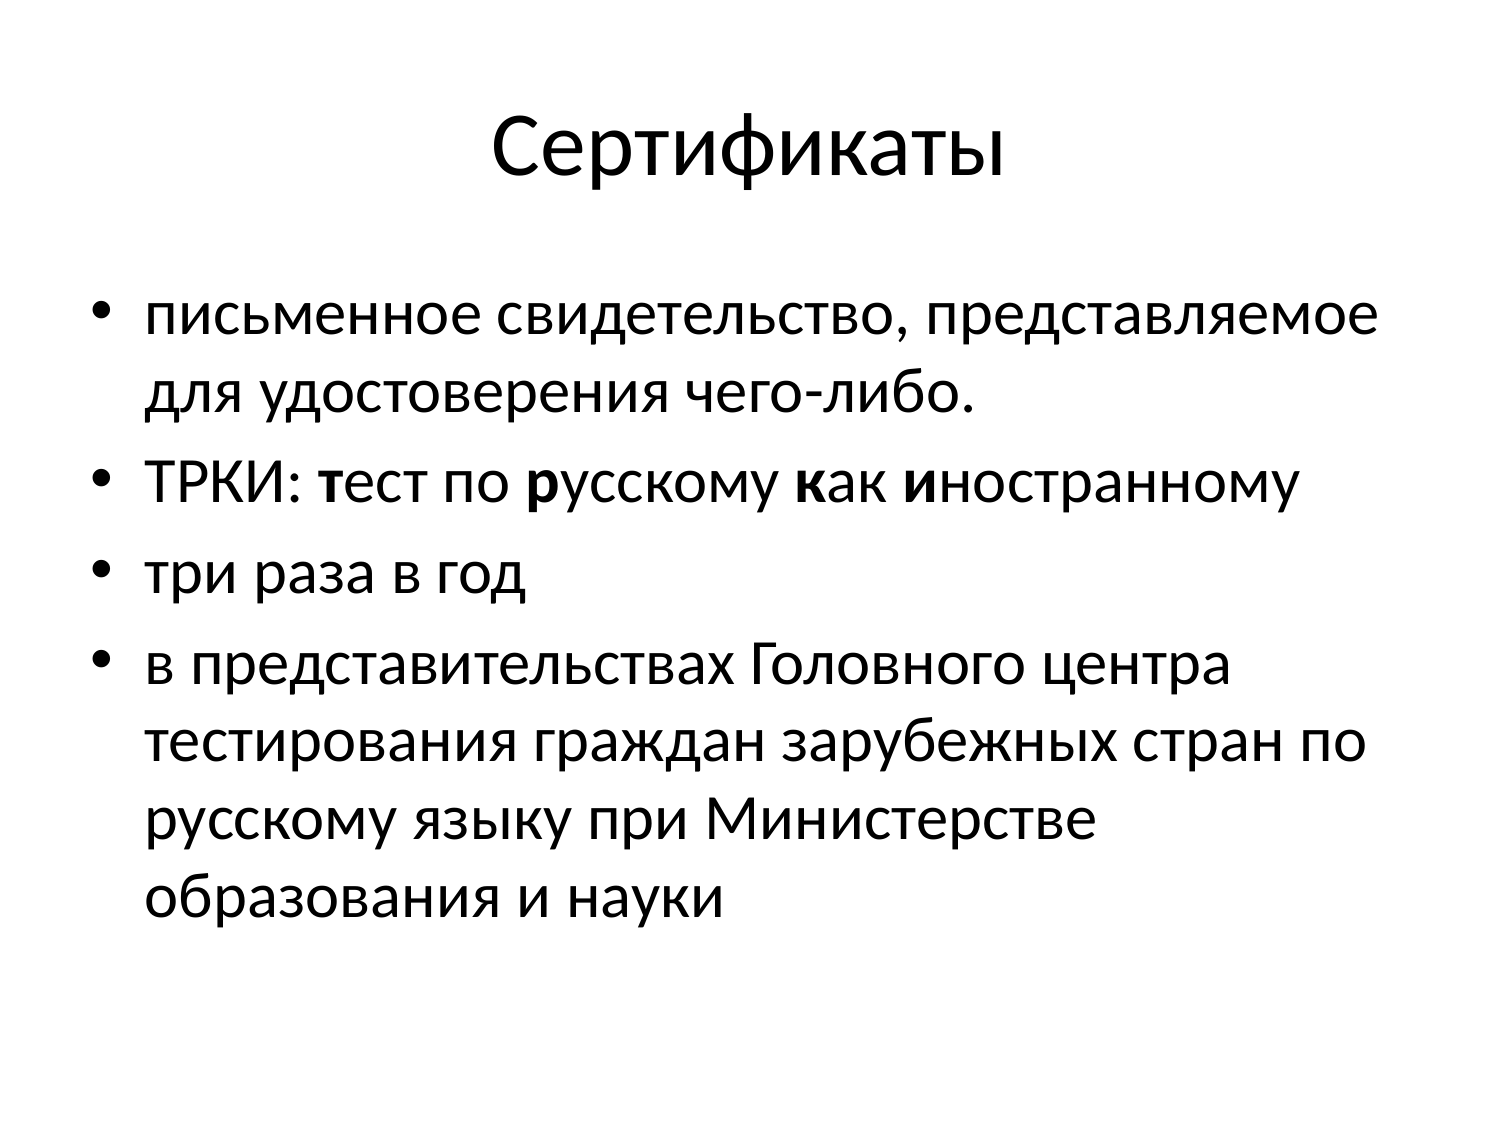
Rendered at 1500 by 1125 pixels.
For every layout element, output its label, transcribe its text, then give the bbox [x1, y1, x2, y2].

list письменное свидетельство, представляемое для удостоверения чего-либо. ТРКИ: тест по русскому как иностранному три раза в год в представительствах Головного центра тестирования граждан зарубежных стран по русскому языку при Министерстве образования и науки [75, 262, 1425, 1005]
title Сертификаты [75, 45, 1425, 233]
